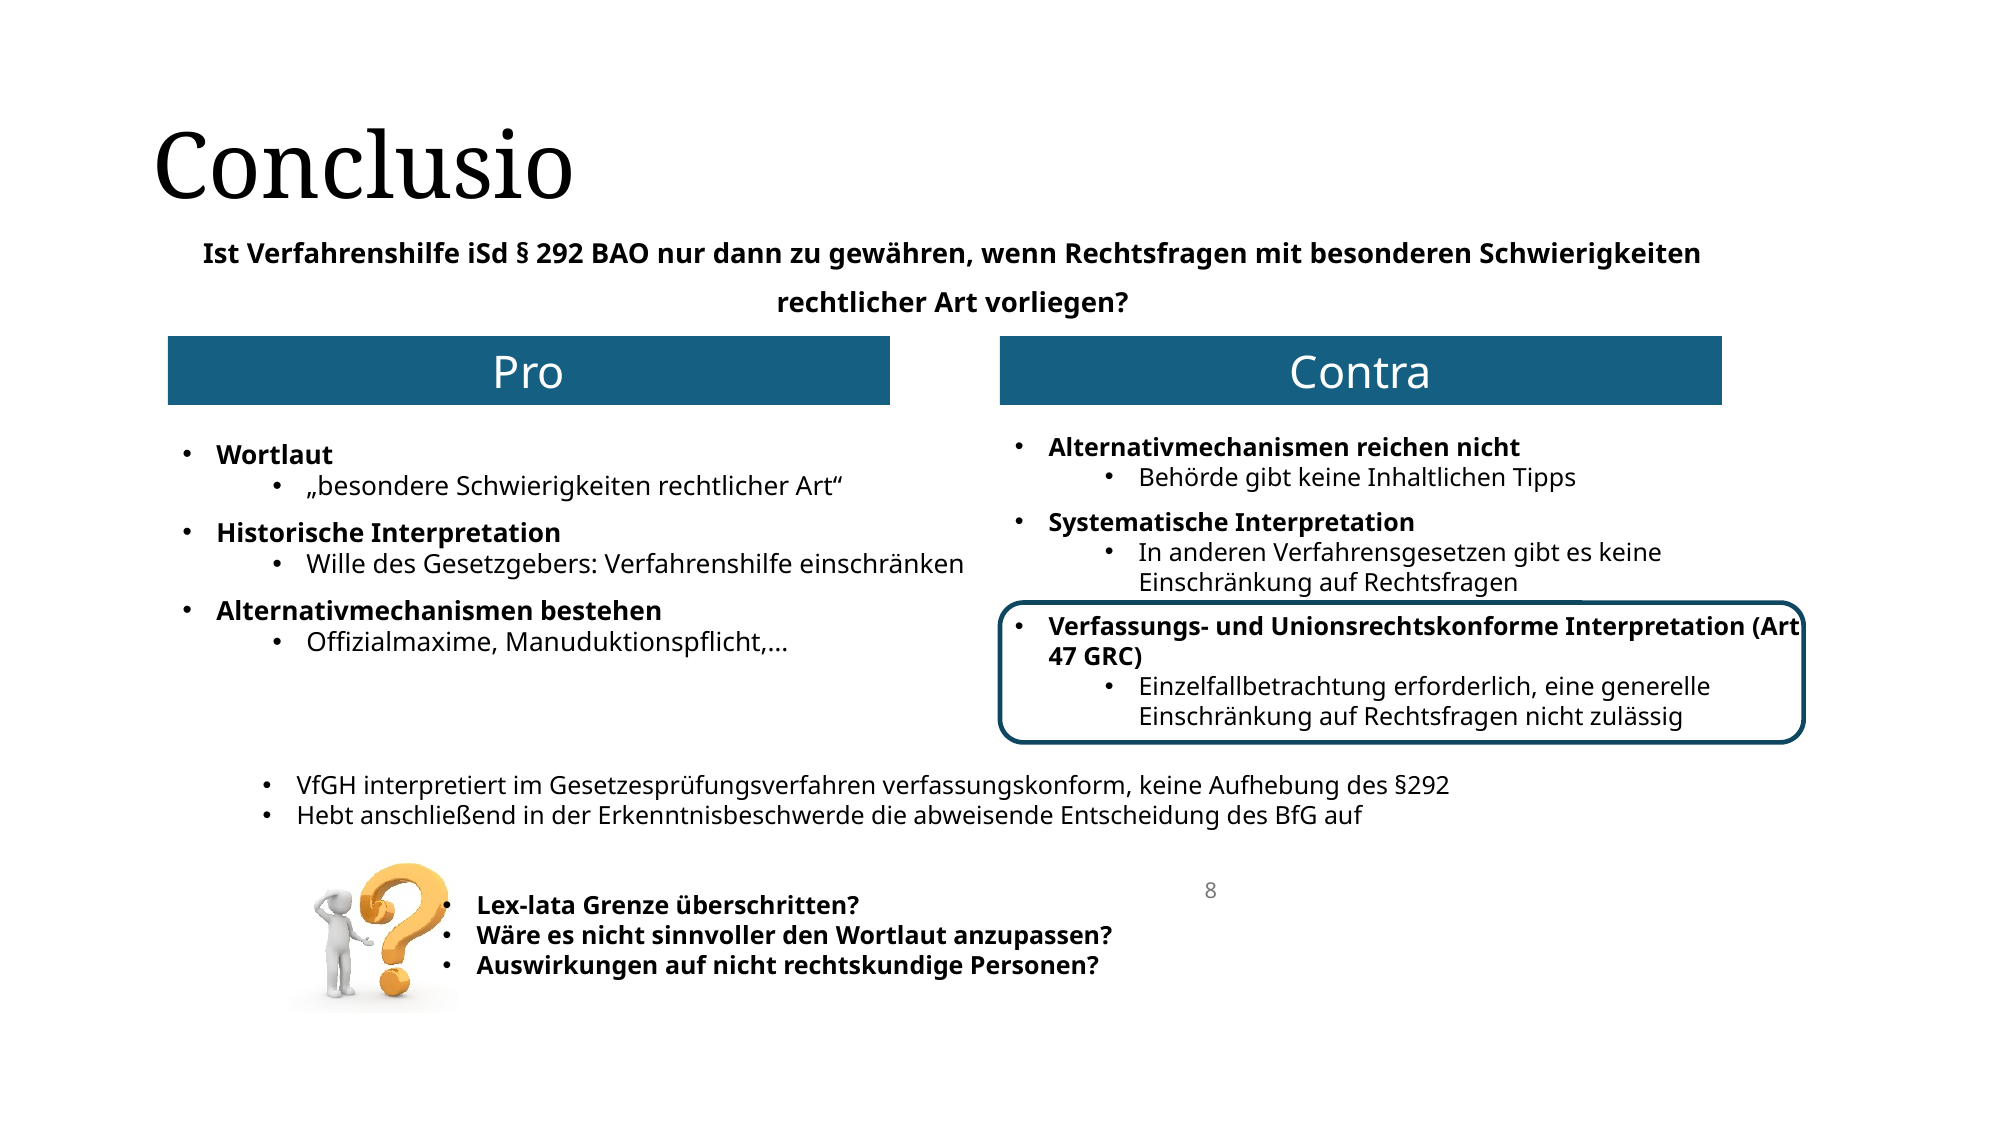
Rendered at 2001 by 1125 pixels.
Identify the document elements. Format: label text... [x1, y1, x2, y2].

text_box Wortlaut „besondere Schwierigkeiten rechtlicher Art“ Historische Interpretation Wille des Gesetzgebers: Verfahrenshilfe einschränken Alternativmechanismen bestehen Offizialmaxime, Manuduktionspflicht,… [168, 430, 999, 701]
title Conclusio [137, 59, 1863, 278]
text_box Ist Verfahrenshilfe iSd § 292 BAO nur dann zu gewähren, wenn Rechtsfragen mit besonderen Schwierigkeiten rechtlicher Art vorliegen? [131, 211, 1774, 326]
text_box Alternativmechanismen reichen nicht Behörde gibt keine Inhaltlichen Tipps Systematische Interpretation In anderen Verfahrensgesetzen gibt es keine Einschränkung auf Rechtsfragen Verfassungs- und Unionsrechtskonforme Interpretation (Art 47 GRC) Einzelfallbetrachtung erforderlich, eine generelle Einschränkung auf Rechtsfragen nicht zulässig [999, 423, 1832, 774]
text_box [998, 600, 1806, 744]
text_box Pro [167, 336, 890, 405]
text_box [247, 761, 1694, 1014]
text_box Contra [999, 336, 1722, 405]
